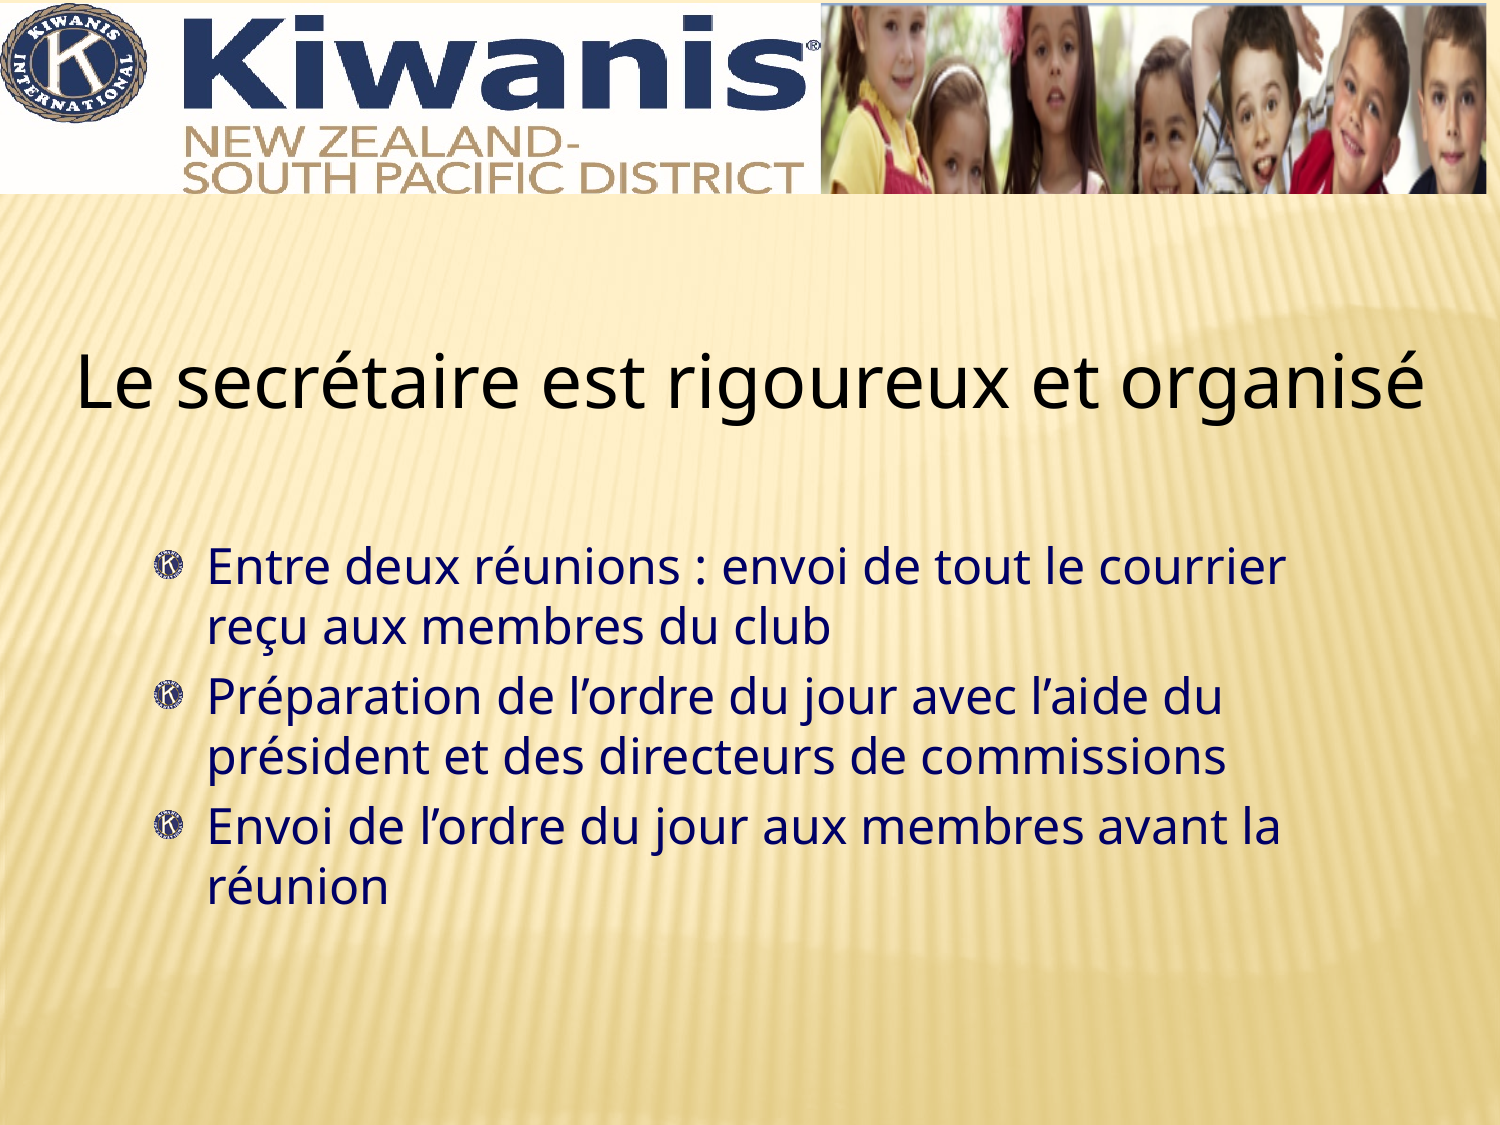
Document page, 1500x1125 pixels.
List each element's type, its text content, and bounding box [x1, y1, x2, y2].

picture [150, 806, 187, 842]
picture [150, 546, 187, 582]
text_box Le secrétaire est rigoureux et organisé [59, 326, 1443, 431]
picture [150, 676, 187, 712]
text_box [0, 2, 1487, 194]
text_box Entre deux réunions : envoi de tout le courrier reçu aux membres du club Préparation de l’ordre du jour avec l’aide du président et des directeurs de commissions Envoi de l’ordre du jour aux membres avant la réunion [135, 527, 1376, 922]
